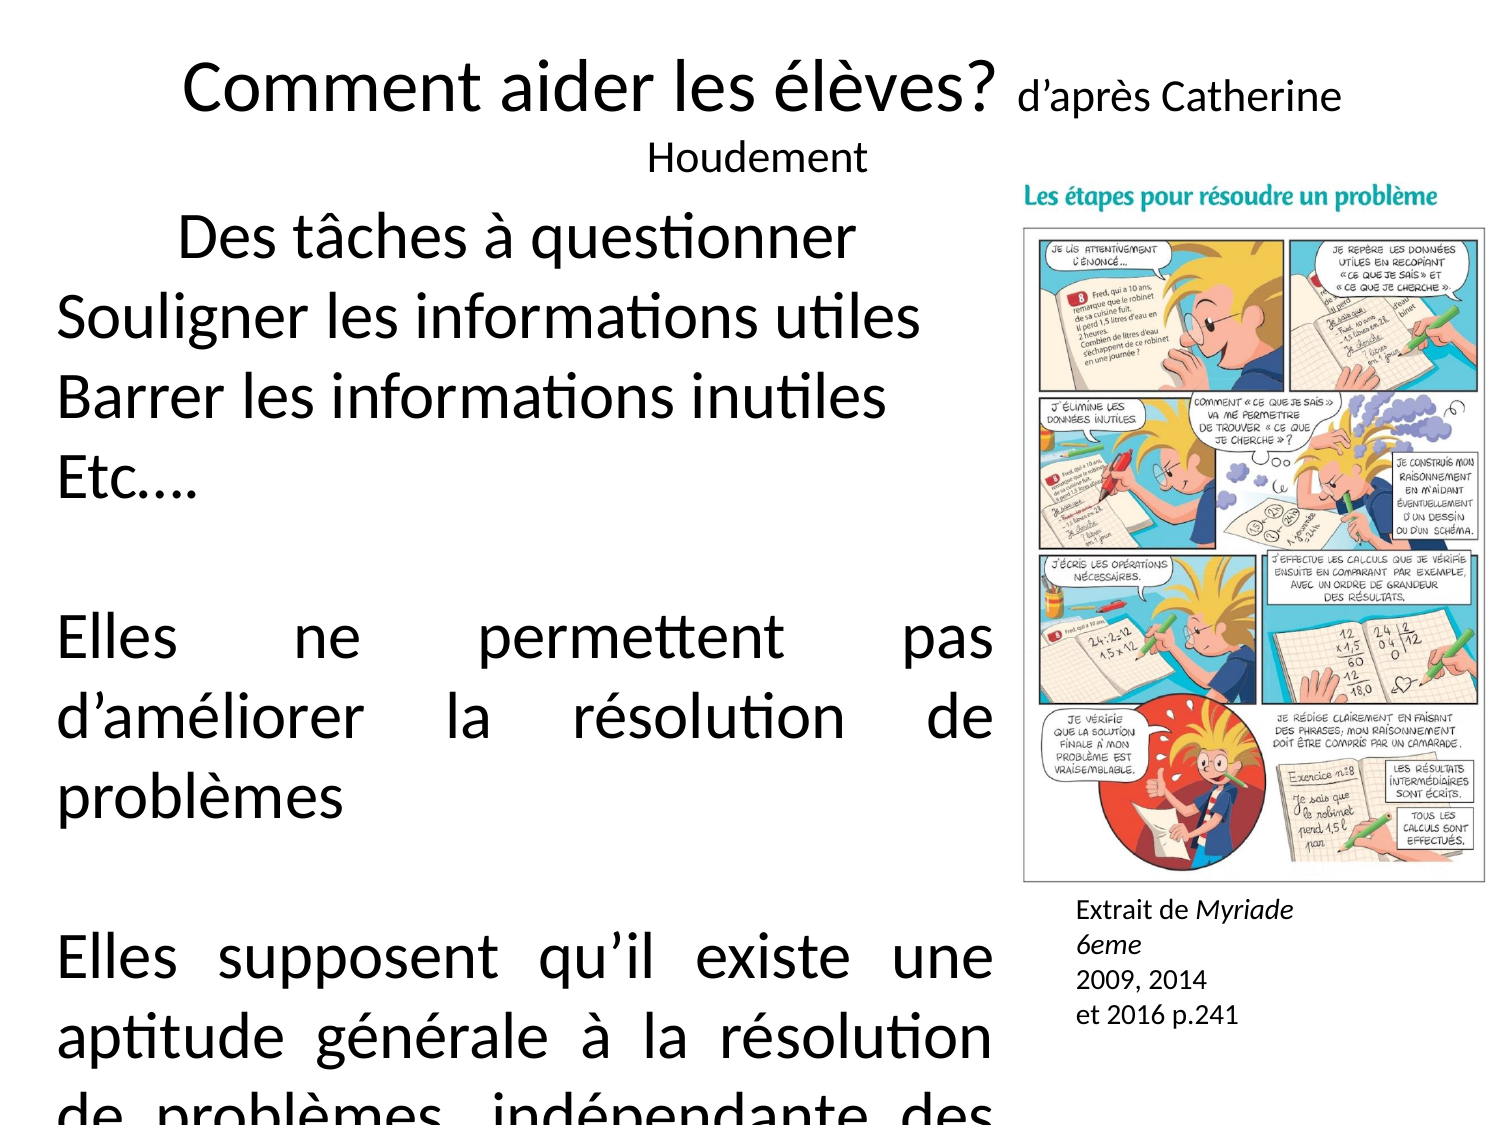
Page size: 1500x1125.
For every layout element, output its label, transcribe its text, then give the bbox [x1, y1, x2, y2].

text_box Des tâches à questionner Souligner les informations utiles Barrer les informations inutiles Etc…. Elles ne permettent pas d’améliorer la résolution de problèmes Elles supposent qu’il existe une aptitude générale à la résolution de problèmes, indépendante des connaissances notionnelles Quand on les analyse, ce sont des tâches qui ne peuvent pas être faites sans résoudre le problème, elles sont parties prenantes de la résolution, elles ne sont pas antérieures, ce que confirment les travaux de psychologie cognitive. [41, 184, 1010, 1083]
text_box Extrait de Myriade 6eme 2009, 2014 et 2016 p.241 [1061, 891, 1451, 1038]
text_box Comment aider les élèves? d’après Catherine Houdement [75, 45, 1451, 173]
picture [1021, 182, 1486, 883]
